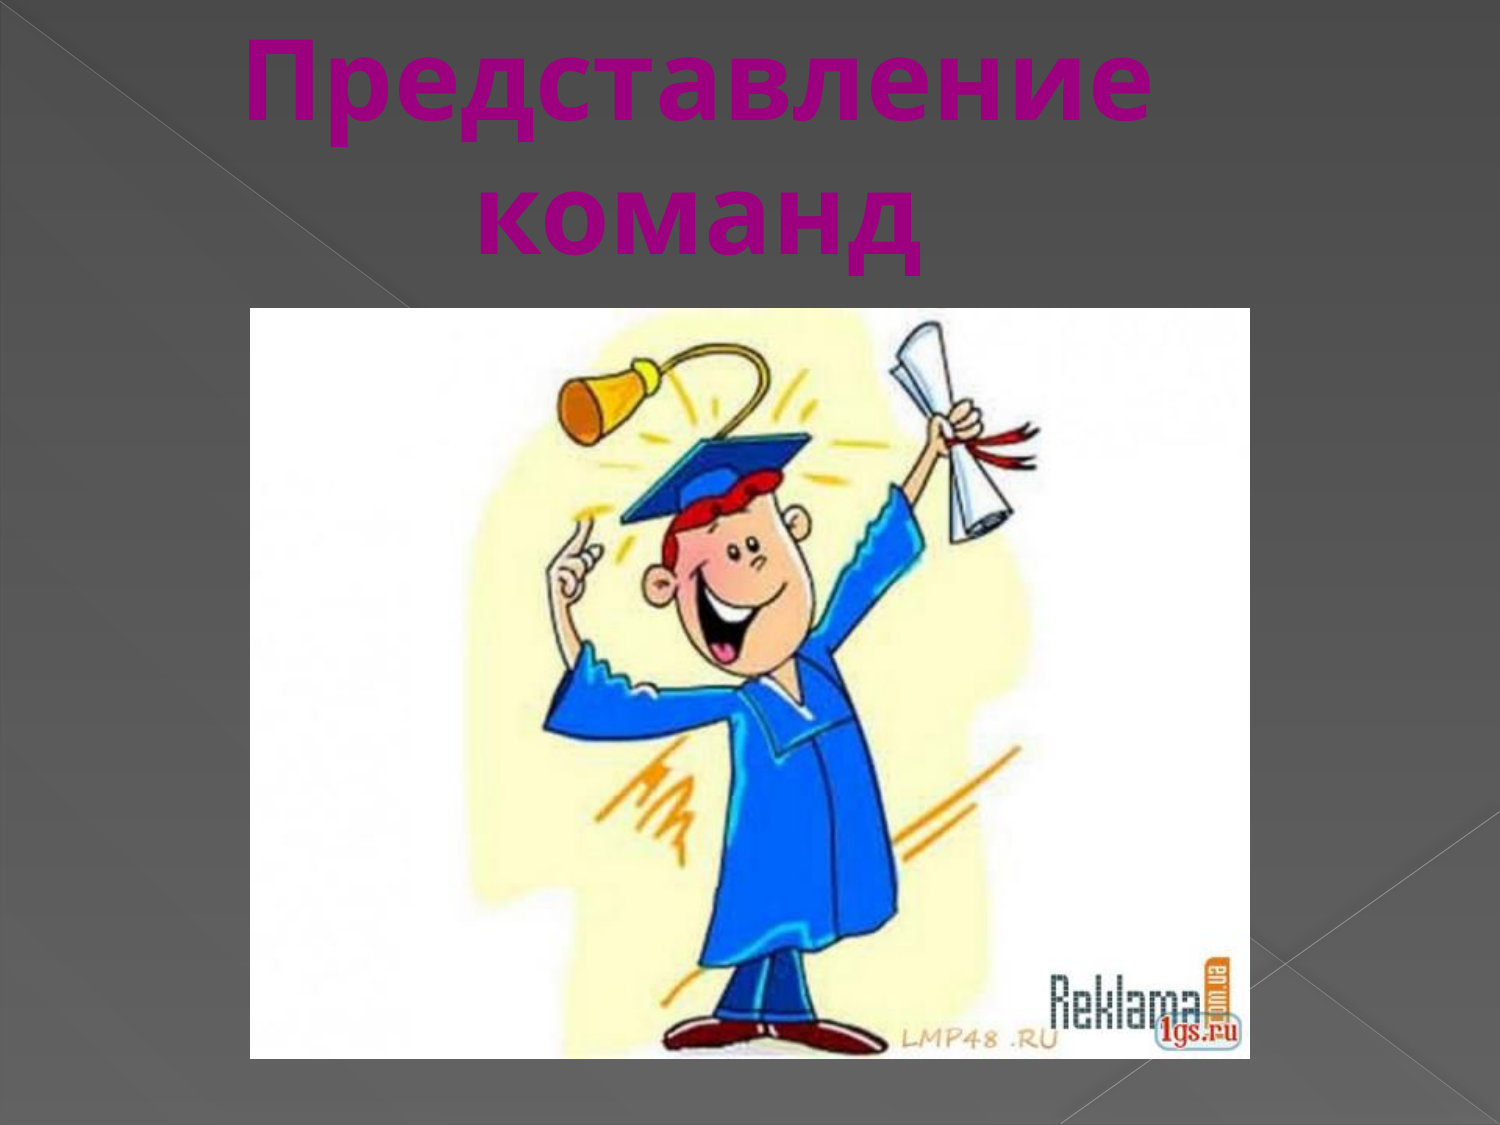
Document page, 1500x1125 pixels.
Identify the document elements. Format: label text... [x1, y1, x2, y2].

text_box Представление команд [0, 0, 1395, 285]
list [249, 308, 1251, 1059]
